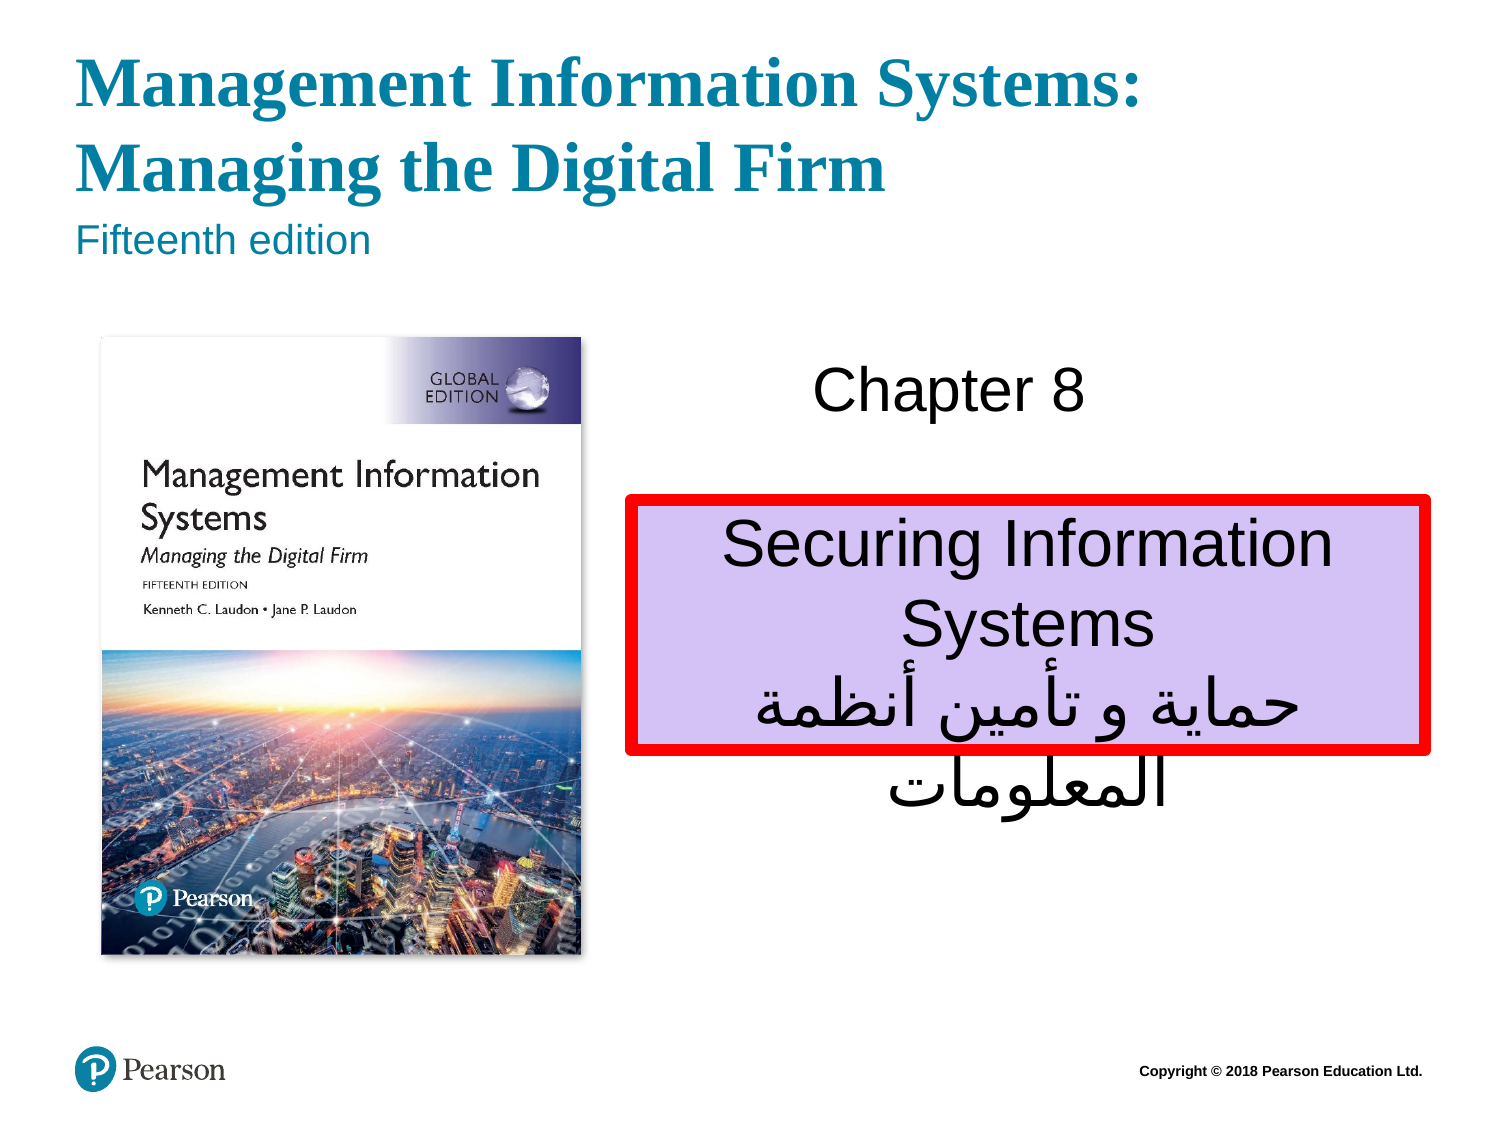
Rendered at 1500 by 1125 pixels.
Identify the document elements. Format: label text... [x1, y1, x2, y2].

list Securing Information Systems حماية و تأمين أنظمة المعلومات [631, 500, 1425, 750]
picture [101, 337, 582, 956]
list Fifteenth edition [75, 213, 1425, 292]
title Management Information Systems: Managing the Digital Firm [75, 35, 1425, 138]
list Chapter 8 [812, 311, 1131, 425]
